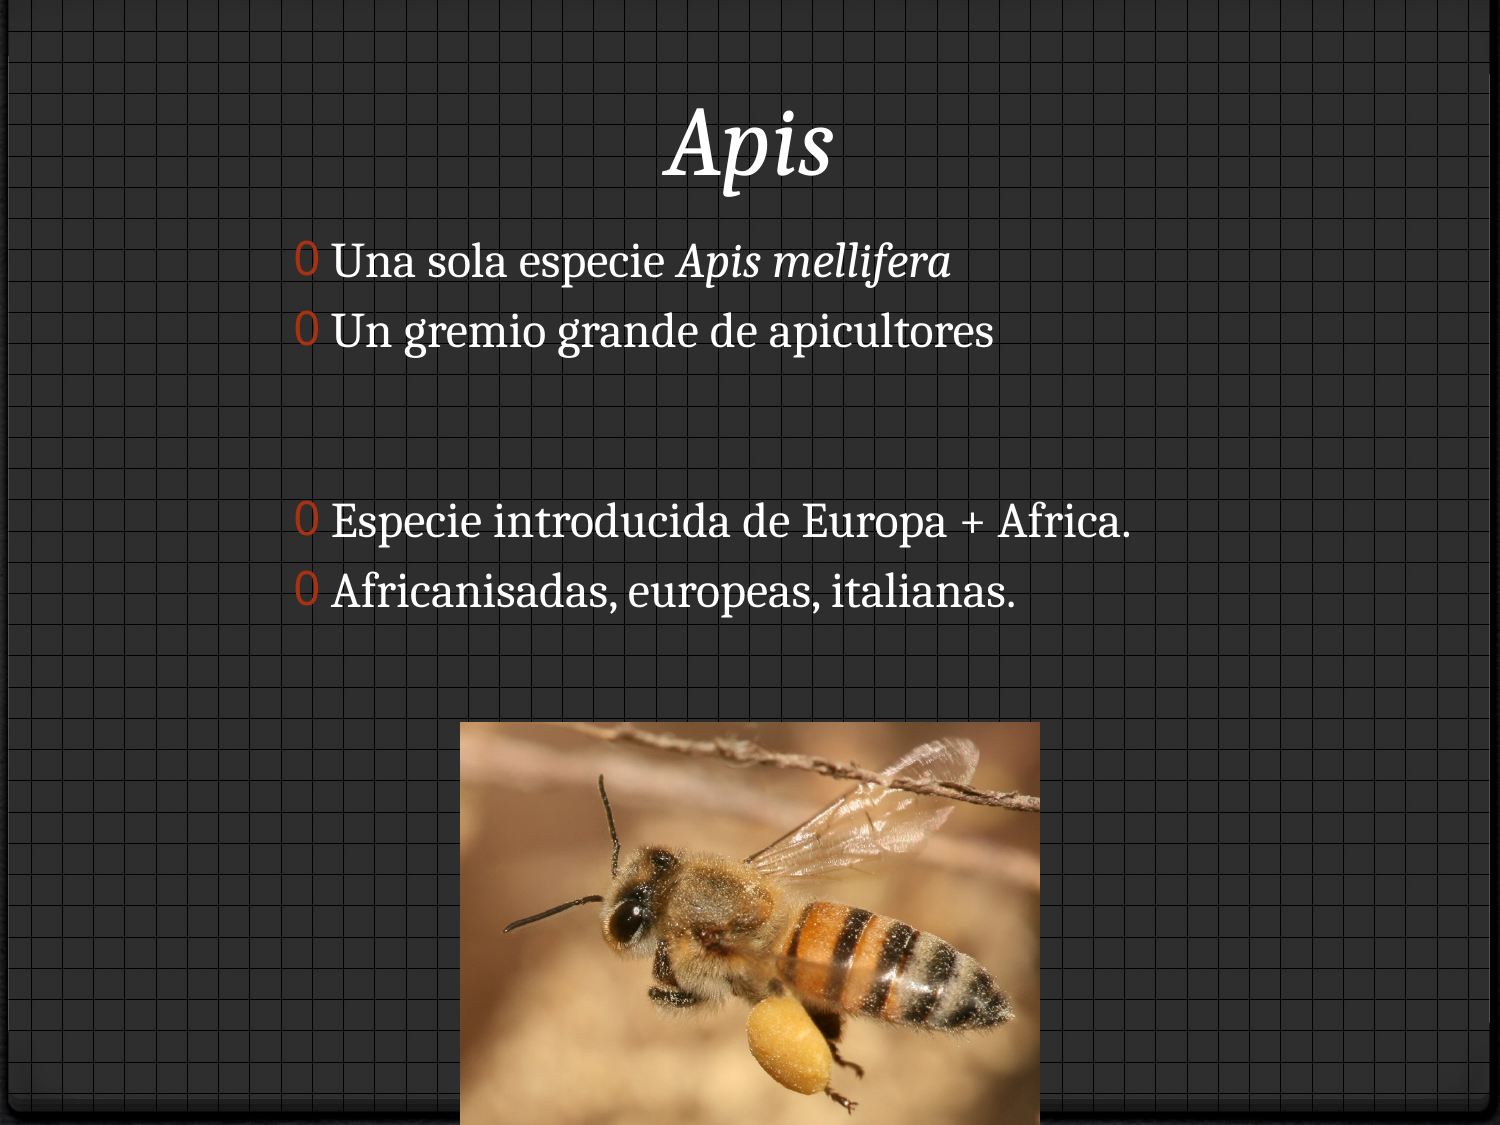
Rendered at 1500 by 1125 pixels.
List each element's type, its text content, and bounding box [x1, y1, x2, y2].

picture [0, 0, 1500, 1125]
title Apis [90, 17, 1410, 254]
list Una sola especie Apis mellifera Un gremio grande de apicultores Especie introducida de Europa + Africa. Africanisadas, europeas, italianas. [278, 219, 1222, 869]
